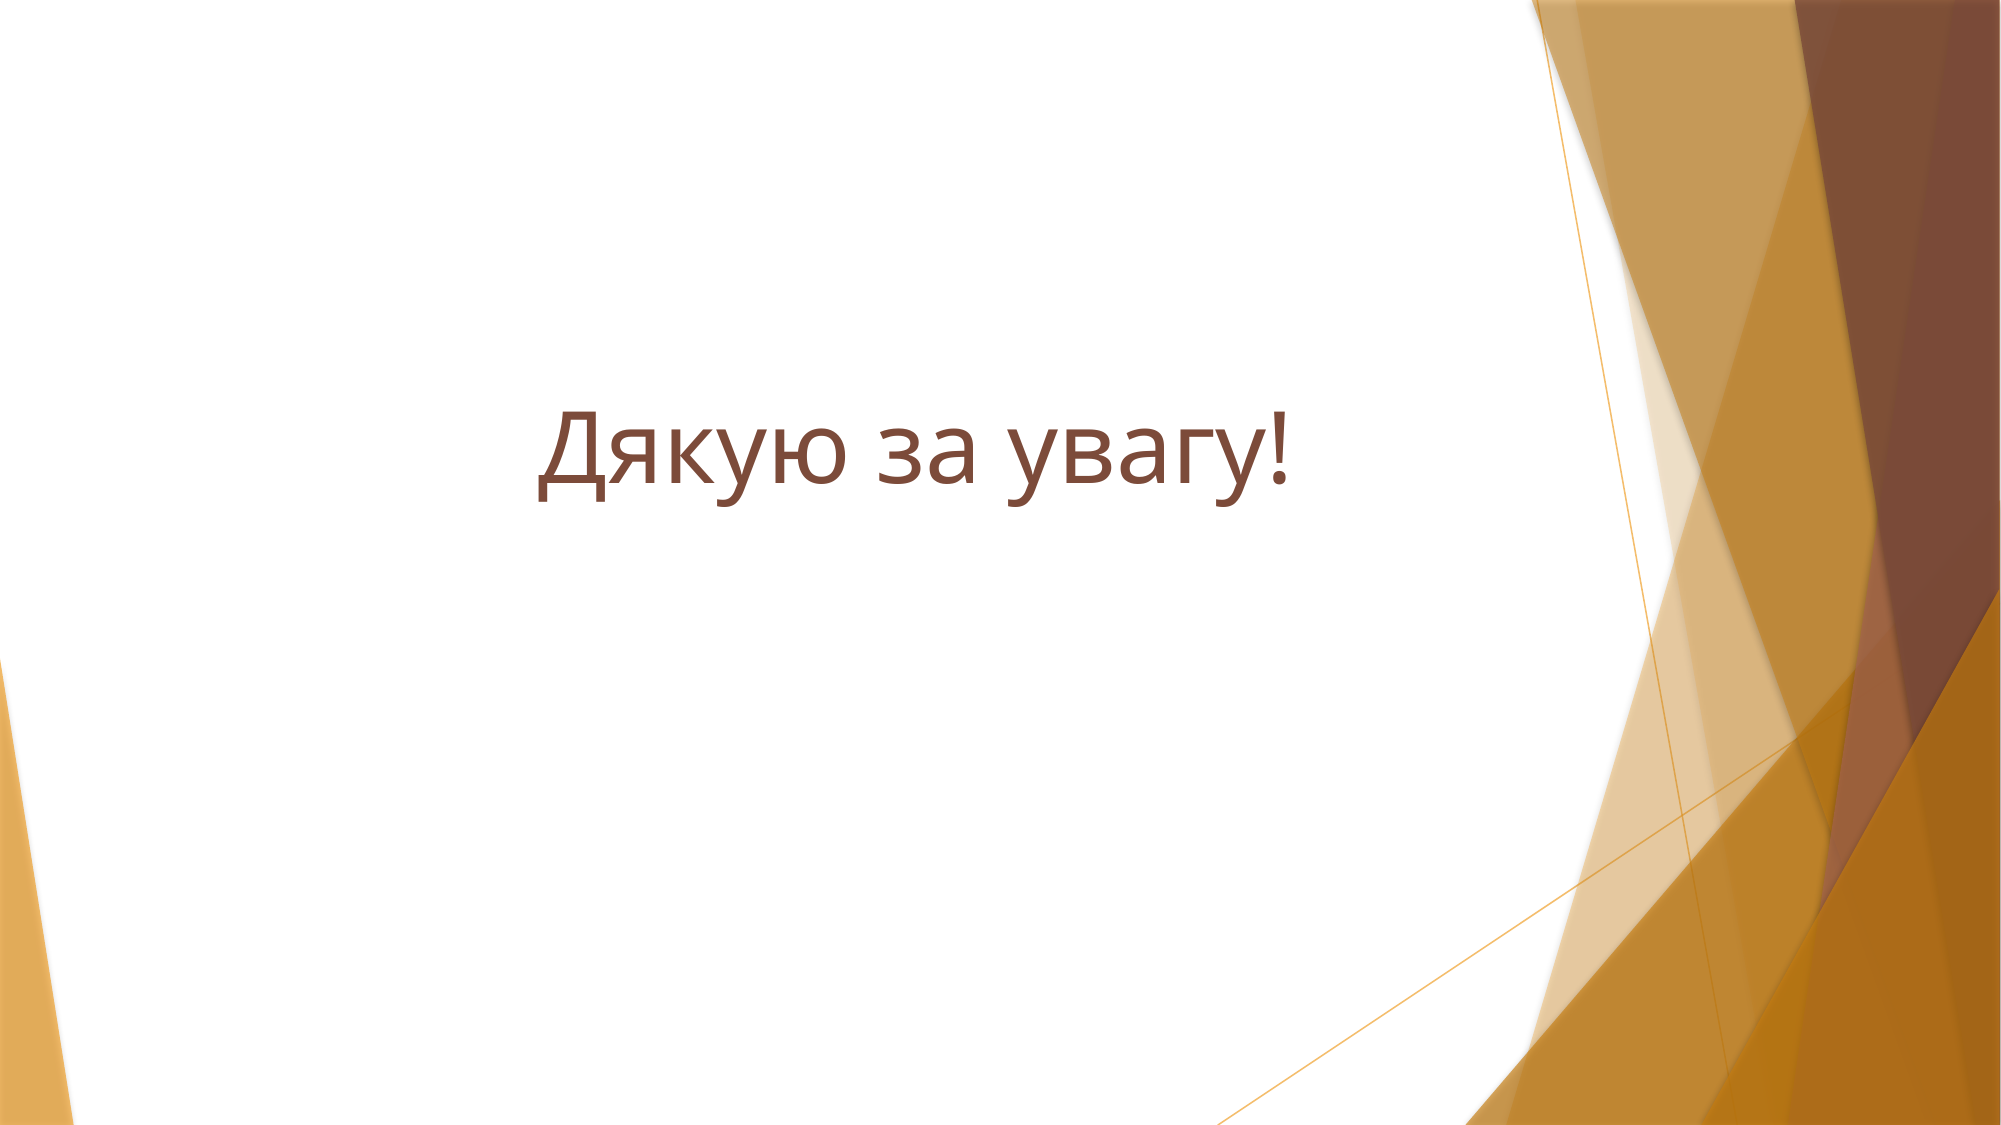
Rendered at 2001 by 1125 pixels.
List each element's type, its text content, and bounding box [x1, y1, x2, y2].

title Дякую за увагу! [523, 376, 1522, 812]
